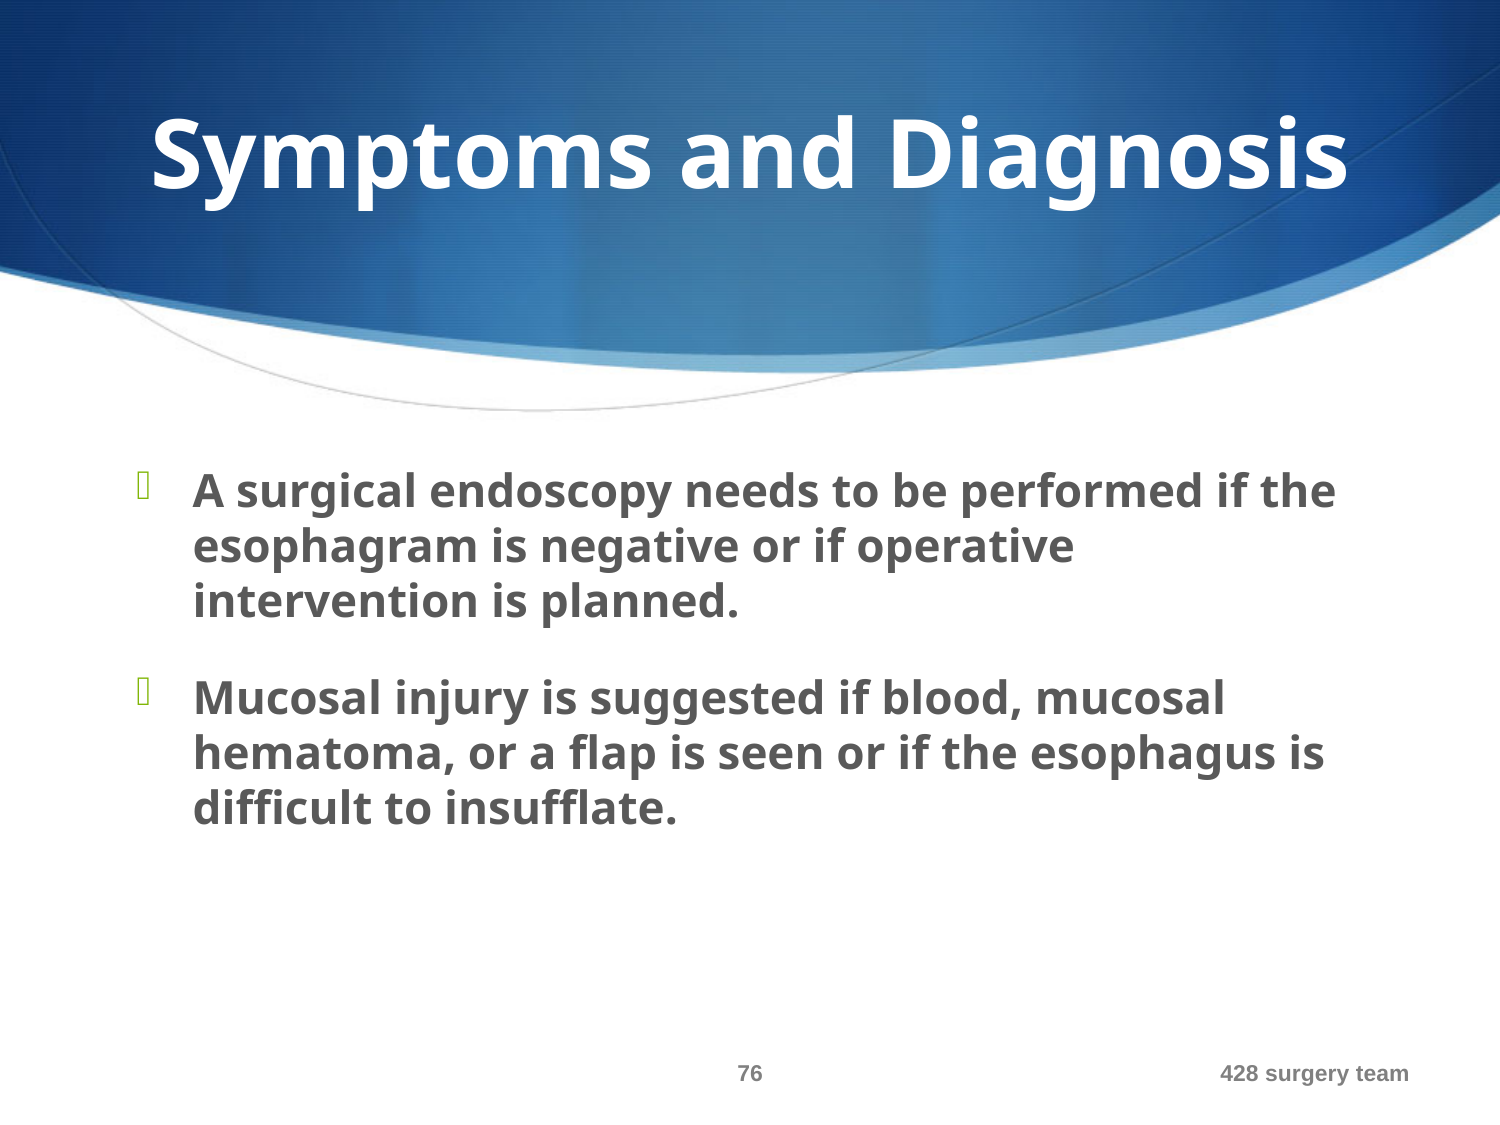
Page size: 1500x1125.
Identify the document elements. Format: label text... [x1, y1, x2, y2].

footer 428 surgery team [949, 1042, 1425, 1103]
title Symptoms and Diagnosis [74, 56, 1426, 245]
picture [0, 0, 1500, 1125]
slide_number 76 [706, 1042, 794, 1103]
list A surgical endoscopy needs to be performed if the esophagram is negative or if operative intervention is planned. Mucosal injury is suggested if blood, mucosal hematoma, or a flap is seen or if the esophagus is difficult to insufflate. [121, 454, 1379, 991]
